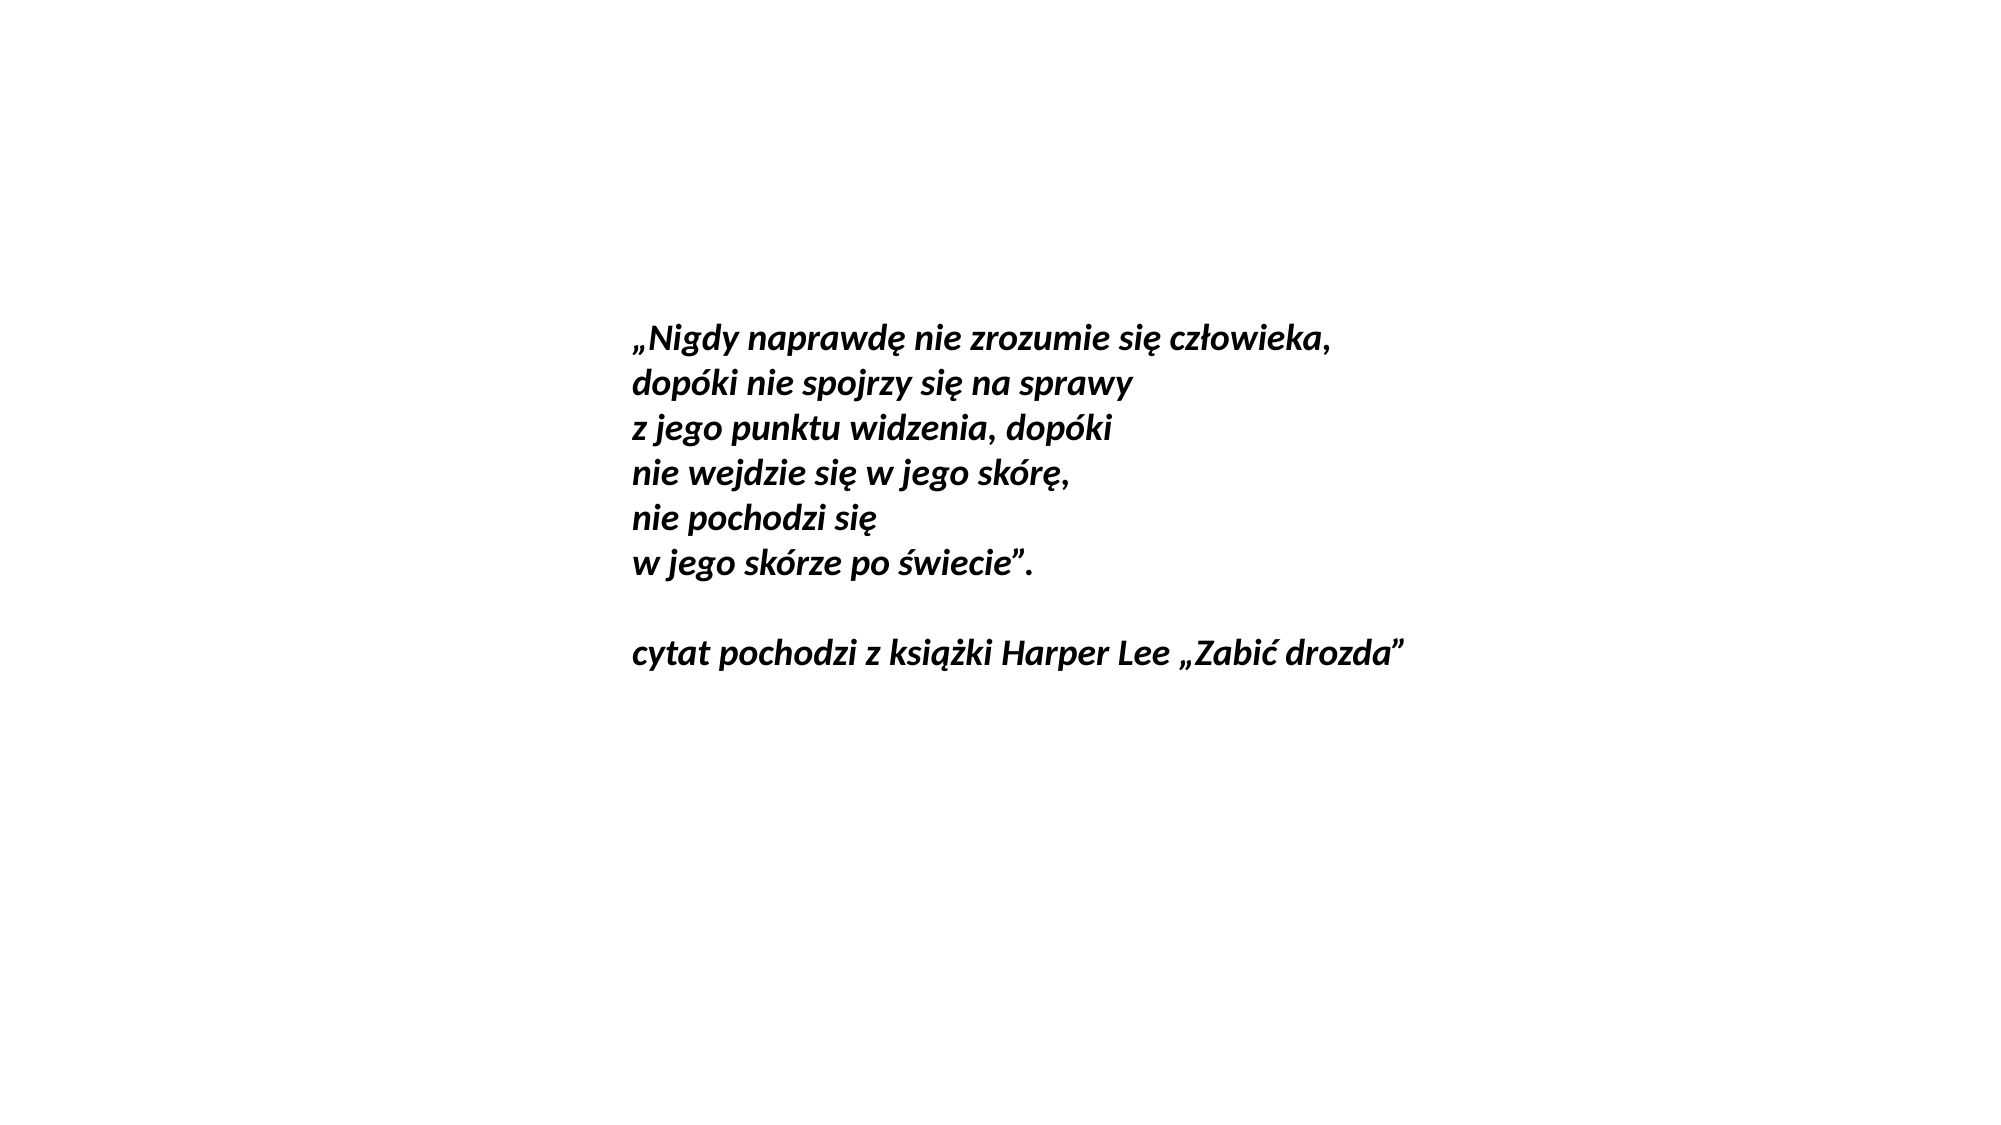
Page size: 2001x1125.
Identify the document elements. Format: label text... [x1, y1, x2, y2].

text_box „Nigdy naprawdę nie zrozumie się człowieka, dopóki nie spojrzy się na sprawy z jego punktu widzenia, dopóki nie wejdzie się w jego skórę, nie pochodzi się w jego skórze po świecie”. cytat pochodzi z książki Harper Lee „Zabić drozda” [617, 305, 1738, 681]
